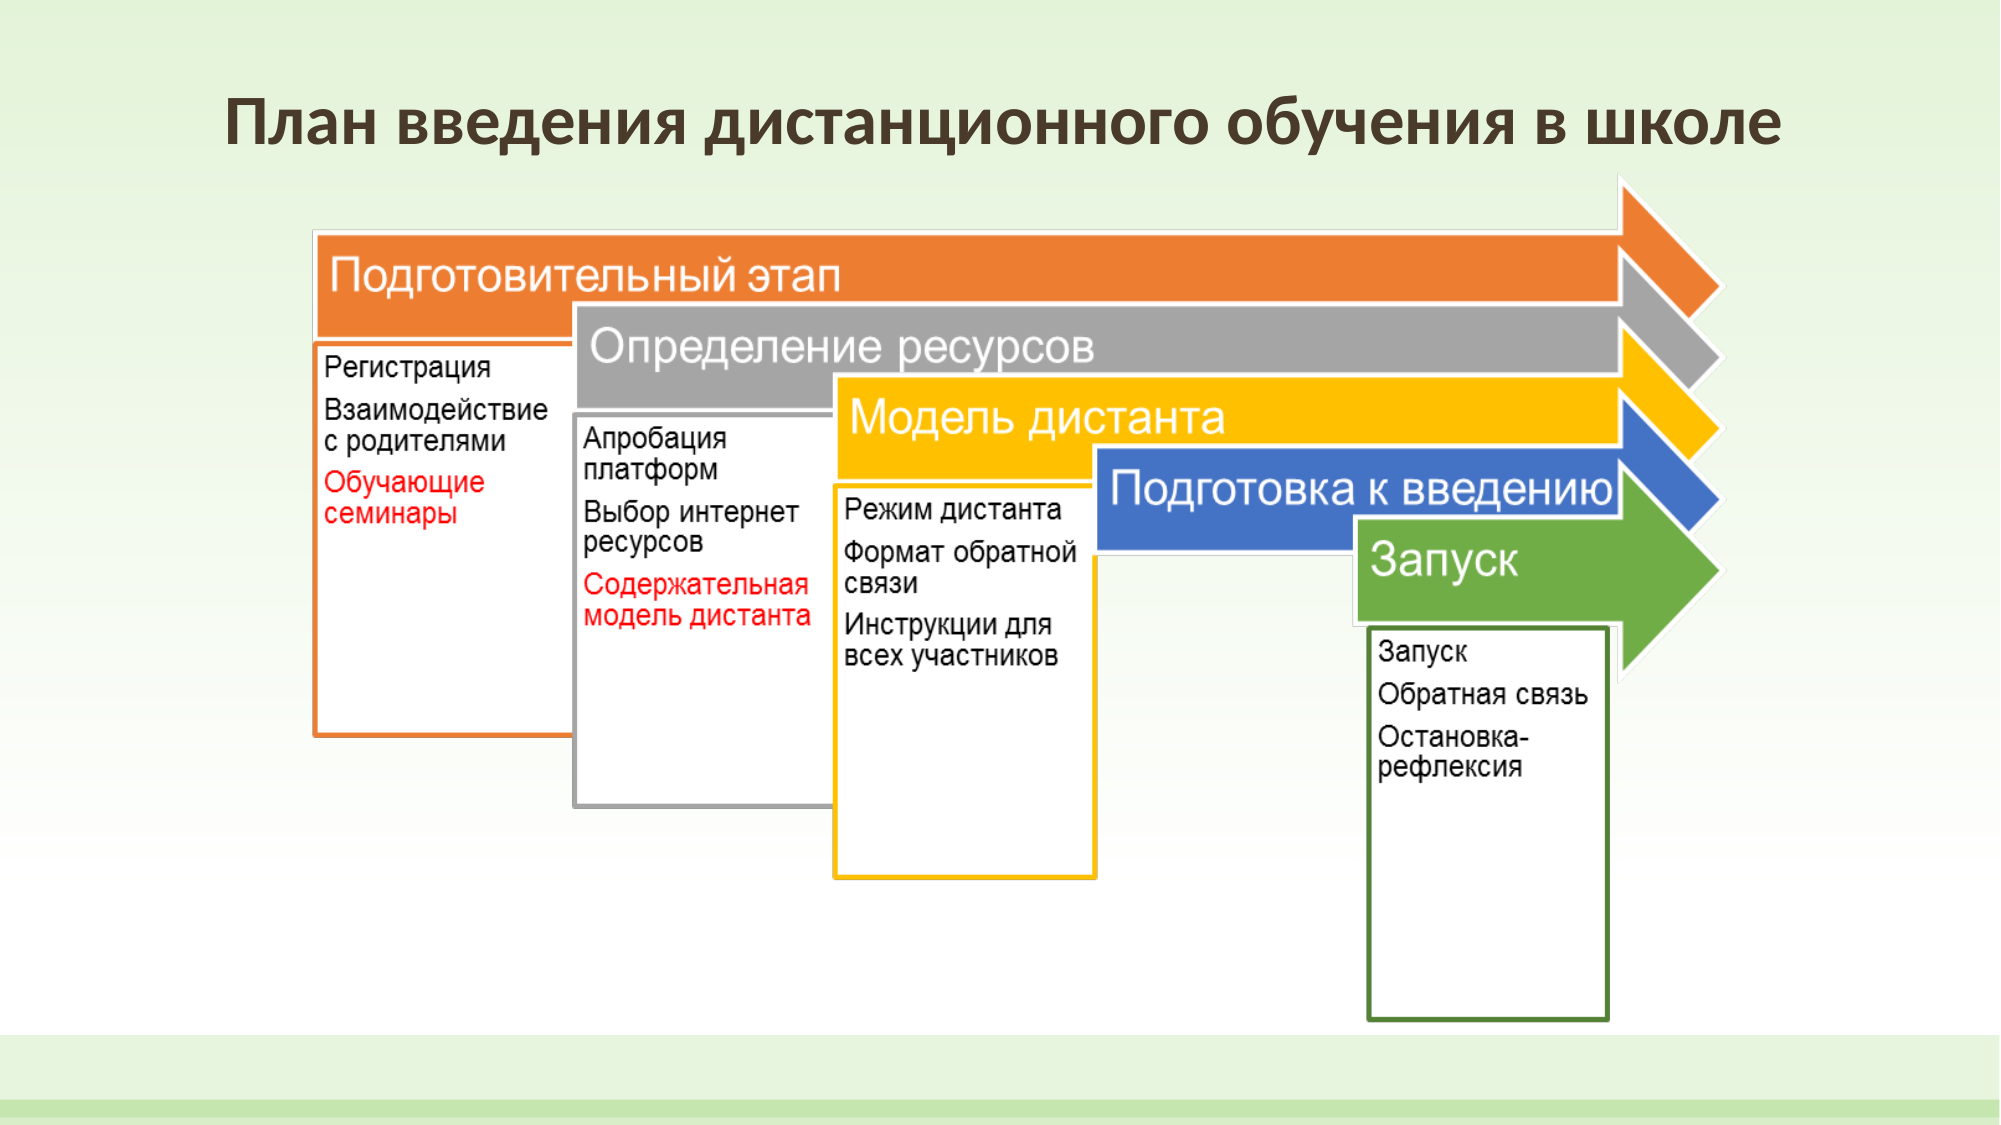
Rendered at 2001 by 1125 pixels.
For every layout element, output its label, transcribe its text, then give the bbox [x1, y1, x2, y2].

title План введения дистанционного обучения в школе [71, 76, 1938, 187]
picture [139, 168, 1898, 1030]
